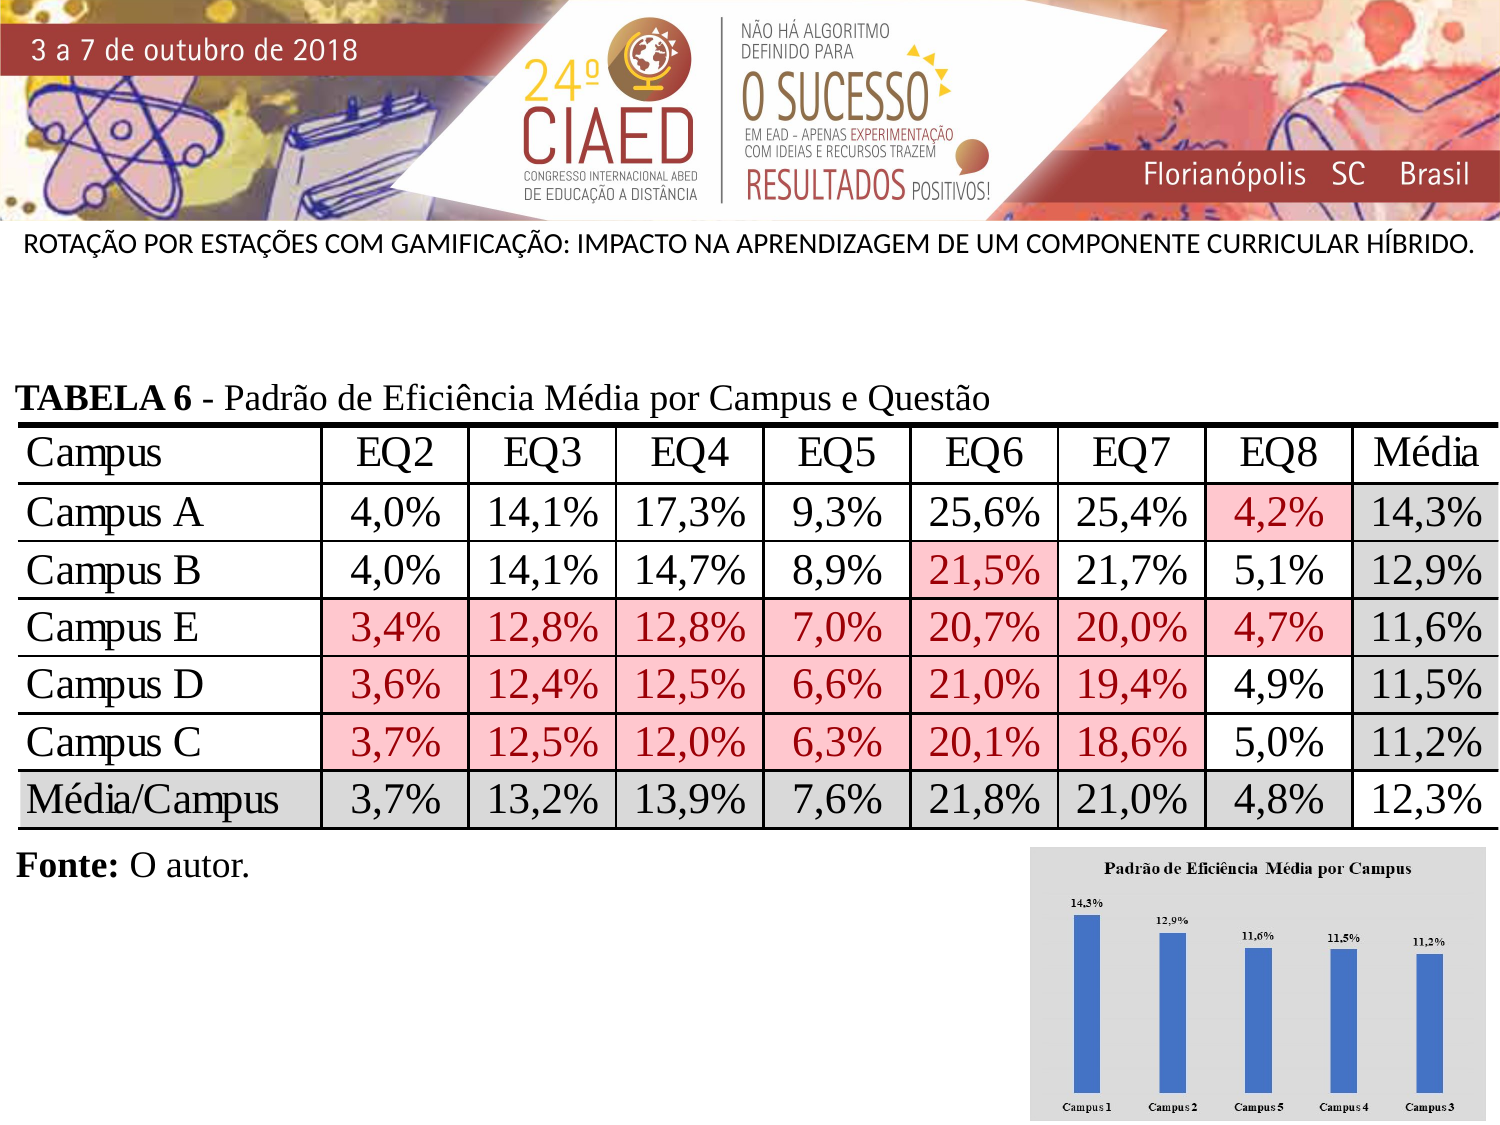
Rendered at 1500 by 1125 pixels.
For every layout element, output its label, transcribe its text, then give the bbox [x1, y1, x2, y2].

picture [1030, 847, 1486, 1121]
picture [17, 421, 1500, 833]
text_box Fonte: O autor. [1, 832, 266, 893]
text_box ROTAÇÃO POR ESTAÇÕES COM GAMIFICAÇÃO: IMPACTO NA APRENDIZAGEM DE UM COMPONENTE CURRICULAR HÍBRIDO. [0, 216, 1500, 267]
picture [0, 0, 1500, 216]
text_box TABELA 6 - Padrão de Eficiência Média por Campus e Questão [0, 365, 1335, 426]
